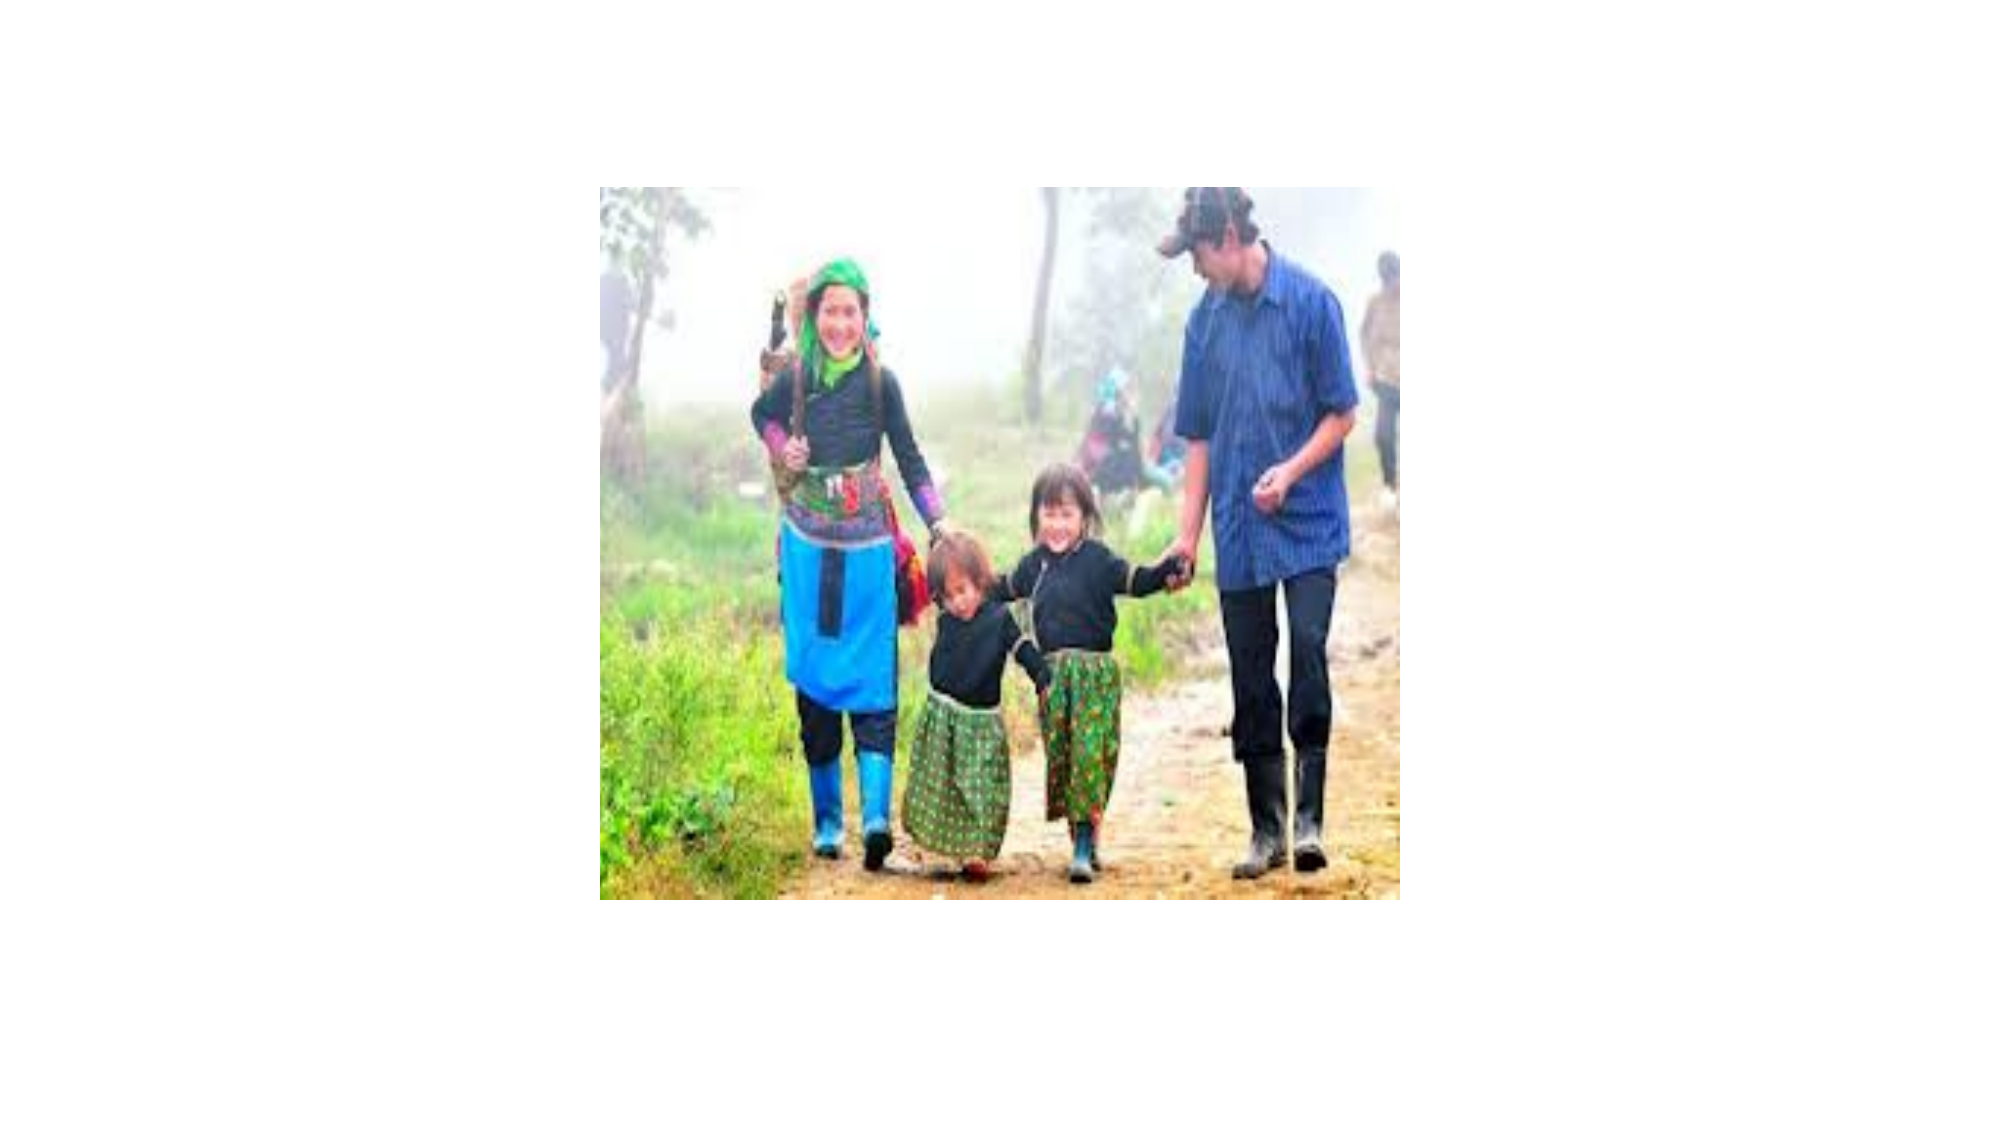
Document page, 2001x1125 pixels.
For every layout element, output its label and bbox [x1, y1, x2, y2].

picture [599, 187, 1401, 901]
